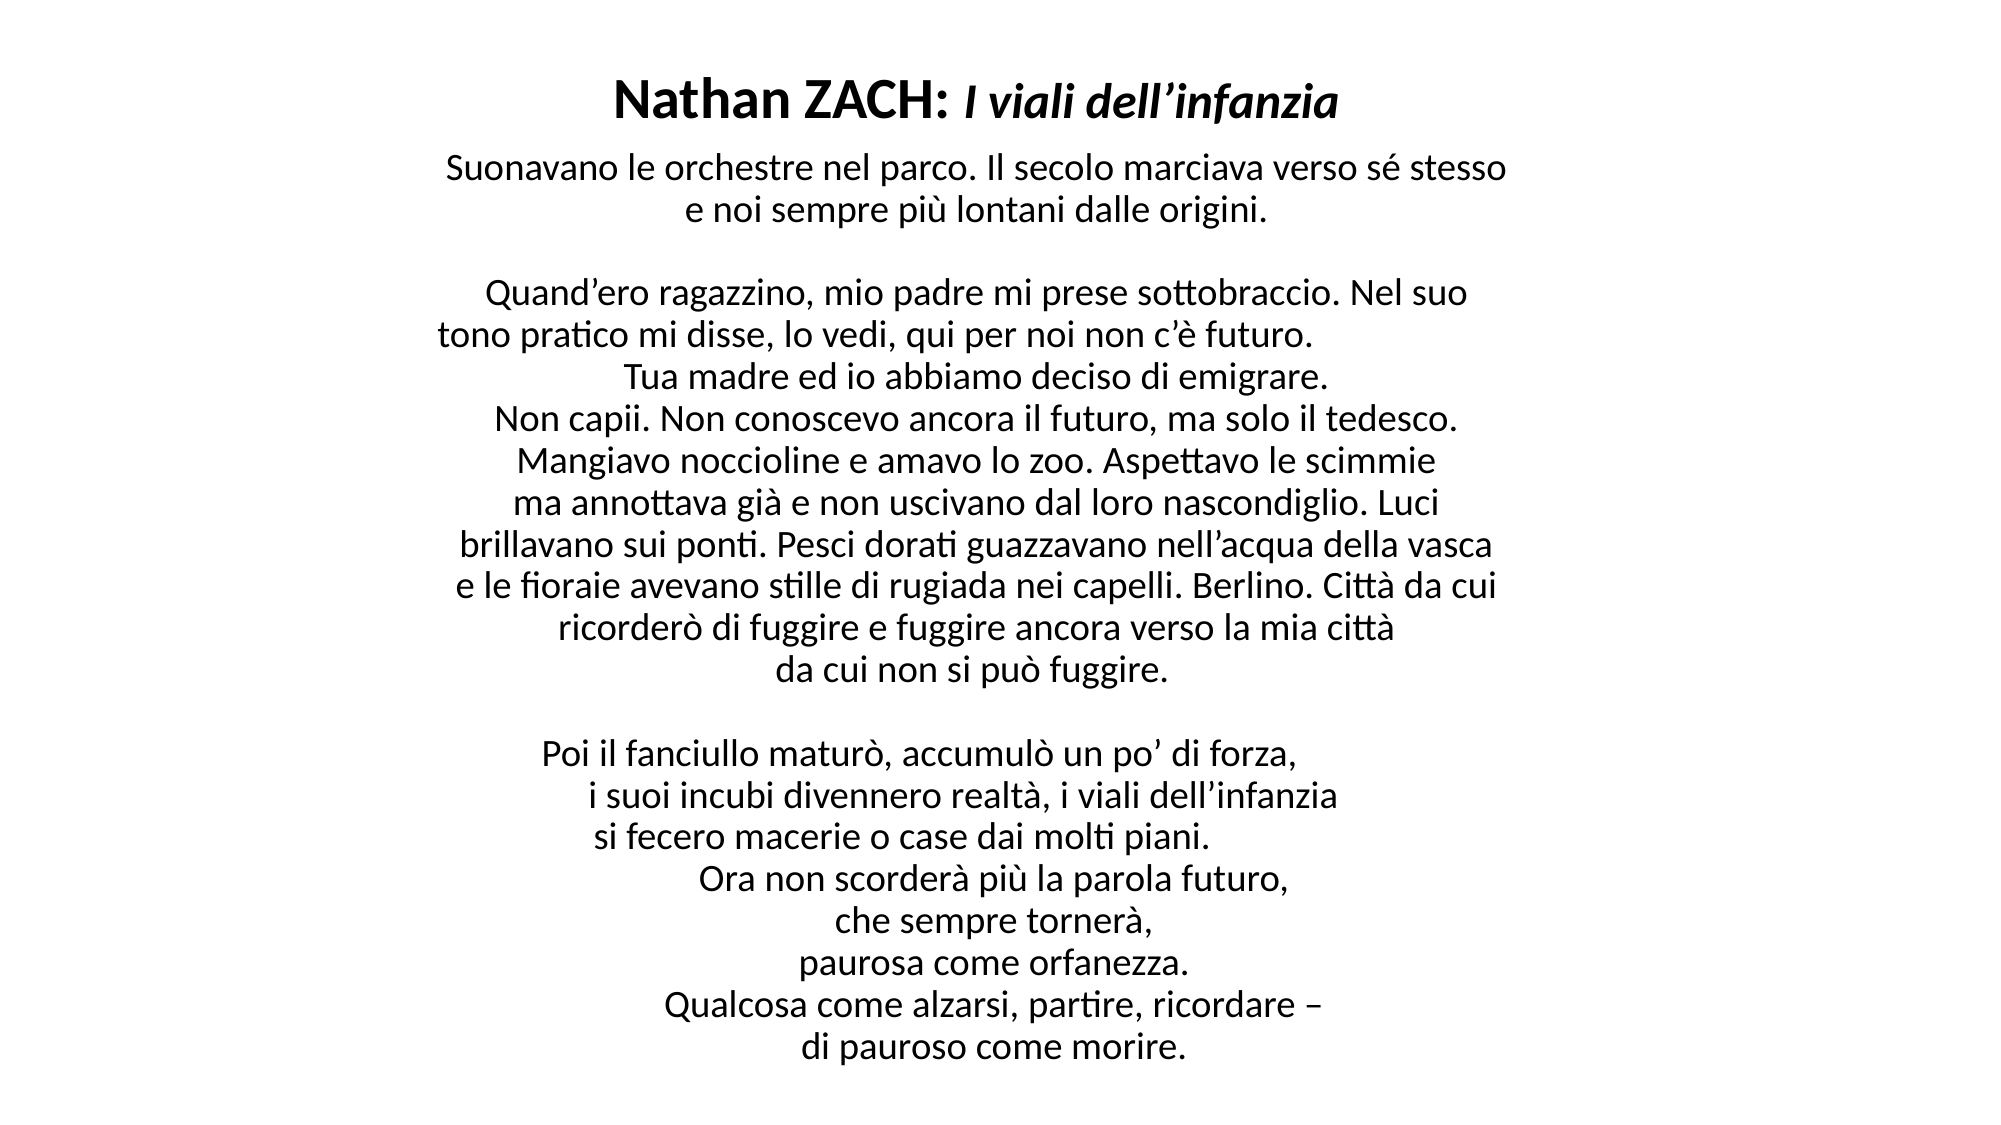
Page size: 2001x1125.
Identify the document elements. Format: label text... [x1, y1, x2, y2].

list Suonavano le orchestre nel parco. Il secolo marciava verso sé stesso e noi sempre più lontani dalle origini. Quand’ero ragazzino, mio padre mi prese sottobraccio. Nel suo tono pratico mi disse, lo vedi, qui per noi non c’è futuro. Tua madre ed io abbiamo deciso di emigrare. Non capii. Non conoscevo ancora il futuro, ma solo il tedesco. Mangiavo noccioline e amavo lo zoo. Aspettavo le scimmie ma annottava già e non uscivano dal loro nascondiglio. Luci brillavano sui ponti. Pesci dorati guazzavano nell’acqua della vasca e le fioraie avevano stille di rugiada nei capelli. Berlino. Città da cui ricorderò di fuggire e fuggire ancora verso la mia città da cui non si può fuggire. Poi il fanciullo maturò, accumulò un po’ di forza, i suoi incubi divennero realtà, i viali dell’infanzia si fecero macerie o case dai molti piani. Ora non scorderà più la parola futuro, che sempre tornerà, paurosa come orfanezza. Qualcosa come alzarsi, partire, ricordare – di pauroso come morire. [91, 139, 1863, 1125]
title Nathan ZACH: I viali dell’infanzia [91, 59, 1863, 139]
